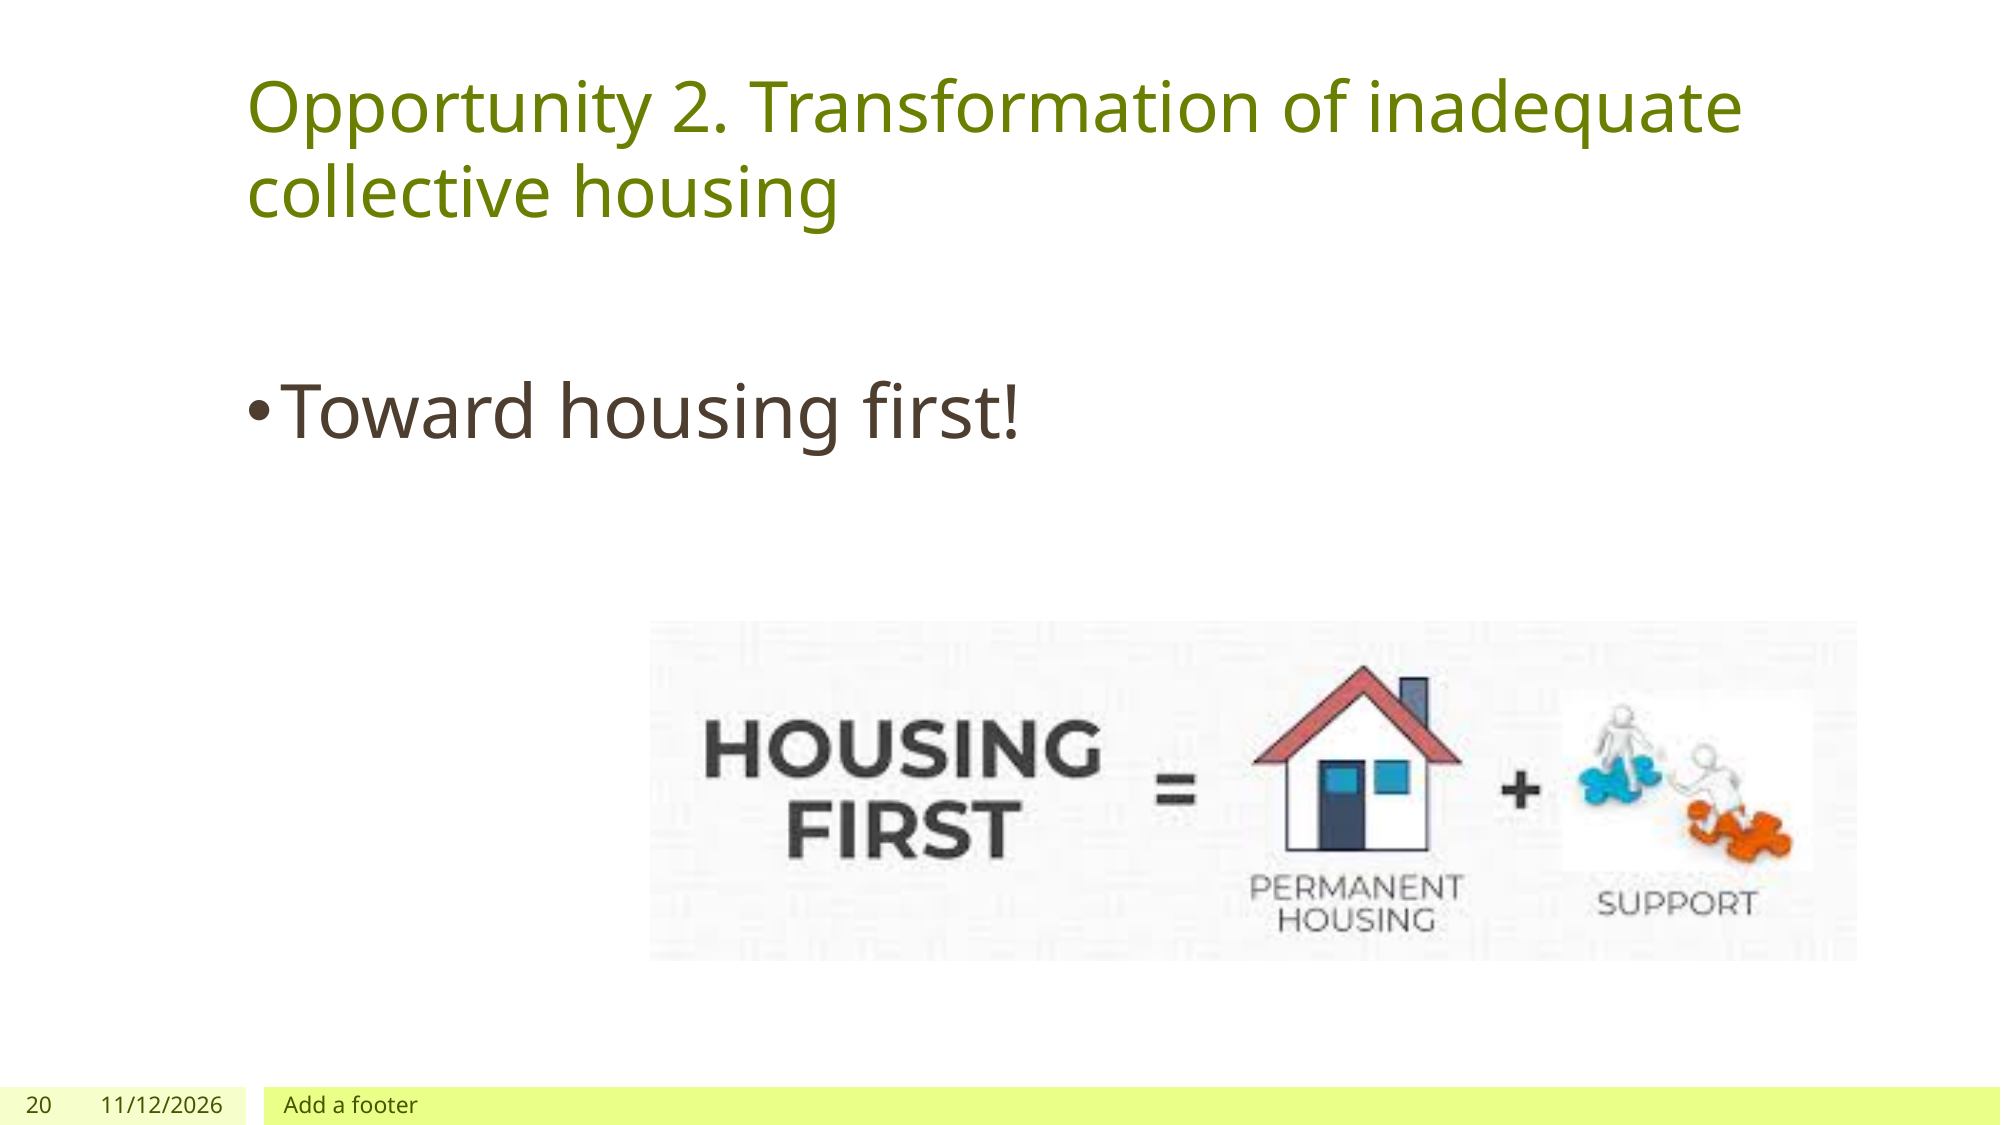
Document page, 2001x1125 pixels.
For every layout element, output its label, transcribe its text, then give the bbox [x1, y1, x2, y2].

footer Add a footer [268, 1087, 1769, 1125]
slide_number 20 [0, 1087, 68, 1125]
title Opportunity 2. Transformation of inadequate collective housing [231, 45, 1769, 240]
list Toward housing first! [231, 366, 1769, 1015]
picture [650, 621, 1857, 961]
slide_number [74, 1087, 239, 1125]
